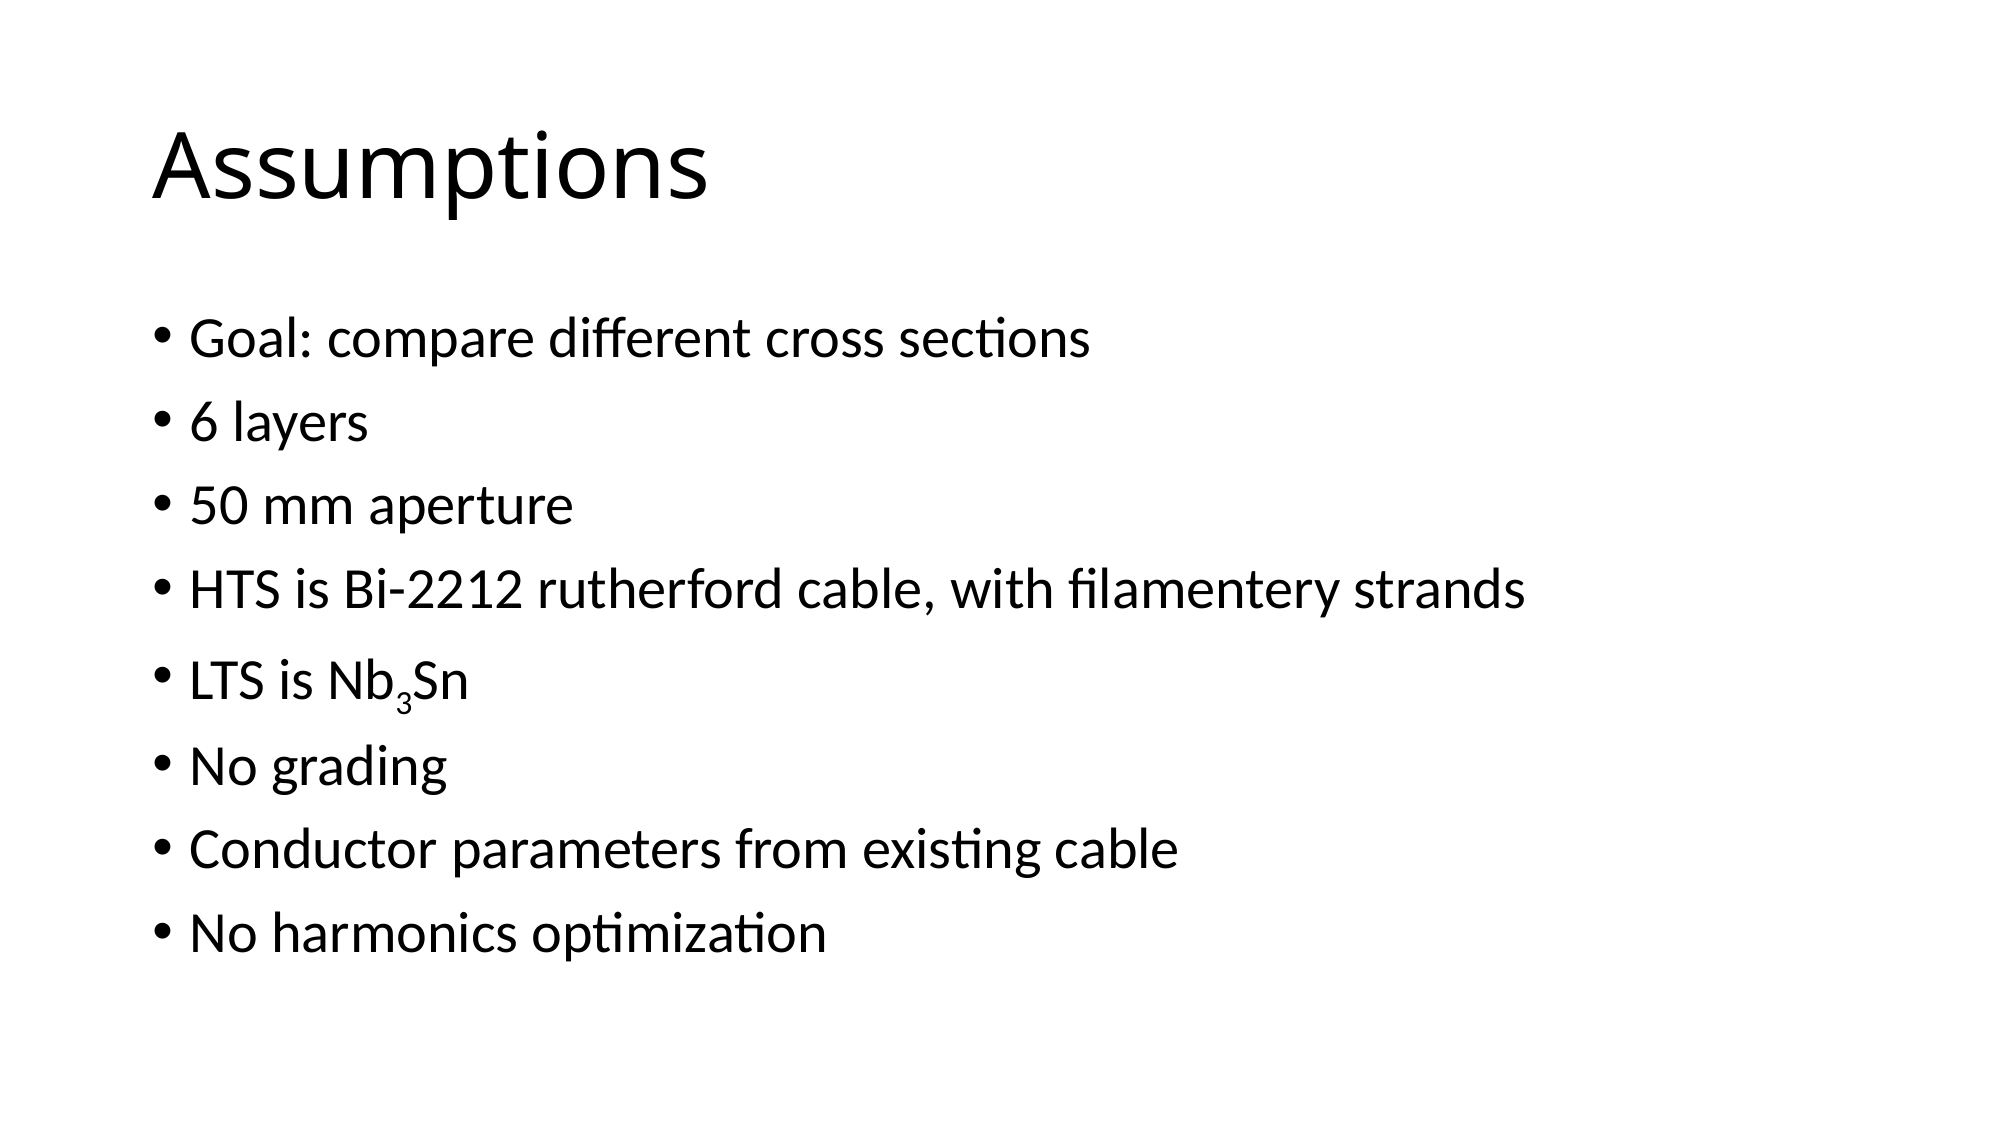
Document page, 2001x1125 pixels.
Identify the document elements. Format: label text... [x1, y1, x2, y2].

list Goal: compare different cross sections 6 layers 50 mm aperture HTS is Bi-2212 rutherford cable, with filamentery strands LTS is Nb3Sn No grading Conductor parameters from existing cable No harmonics optimization [137, 299, 1863, 1014]
title Assumptions [137, 59, 1863, 278]
